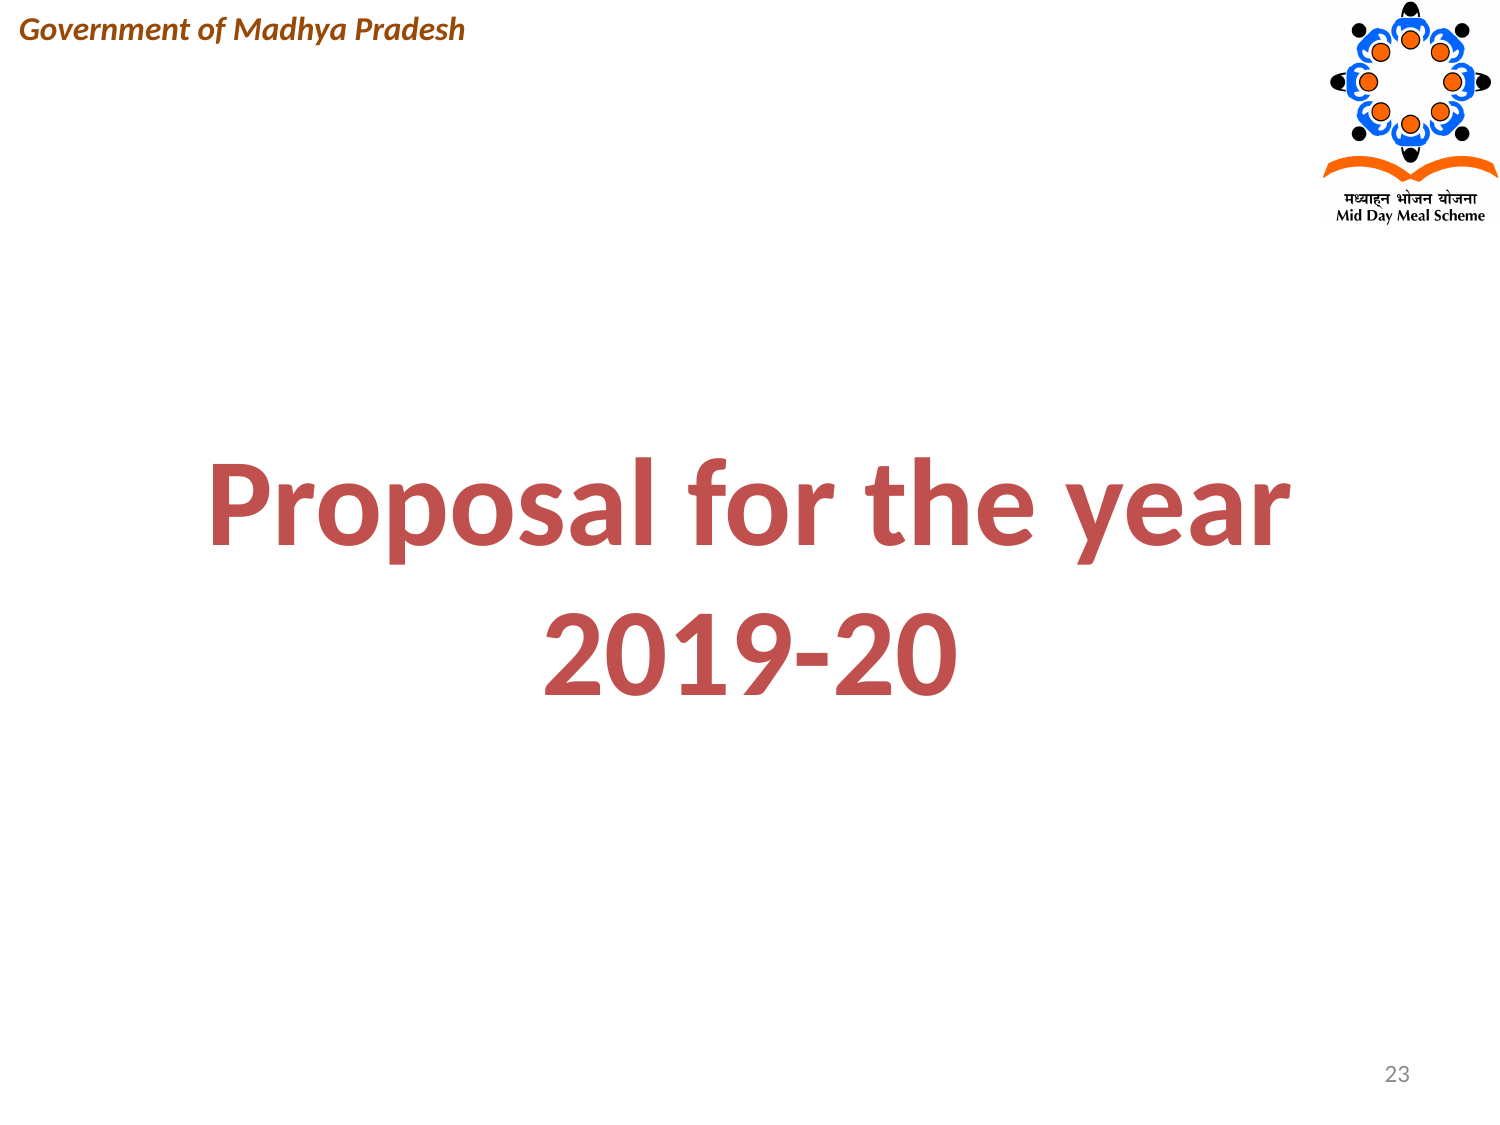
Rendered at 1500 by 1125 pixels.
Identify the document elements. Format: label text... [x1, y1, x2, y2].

slide_number 23 [1074, 1042, 1425, 1103]
title Proposal for the year 2019-20 [112, 262, 1388, 591]
text_box Government of Madhya Pradesh [3, 0, 482, 55]
picture [1321, 0, 1500, 227]
